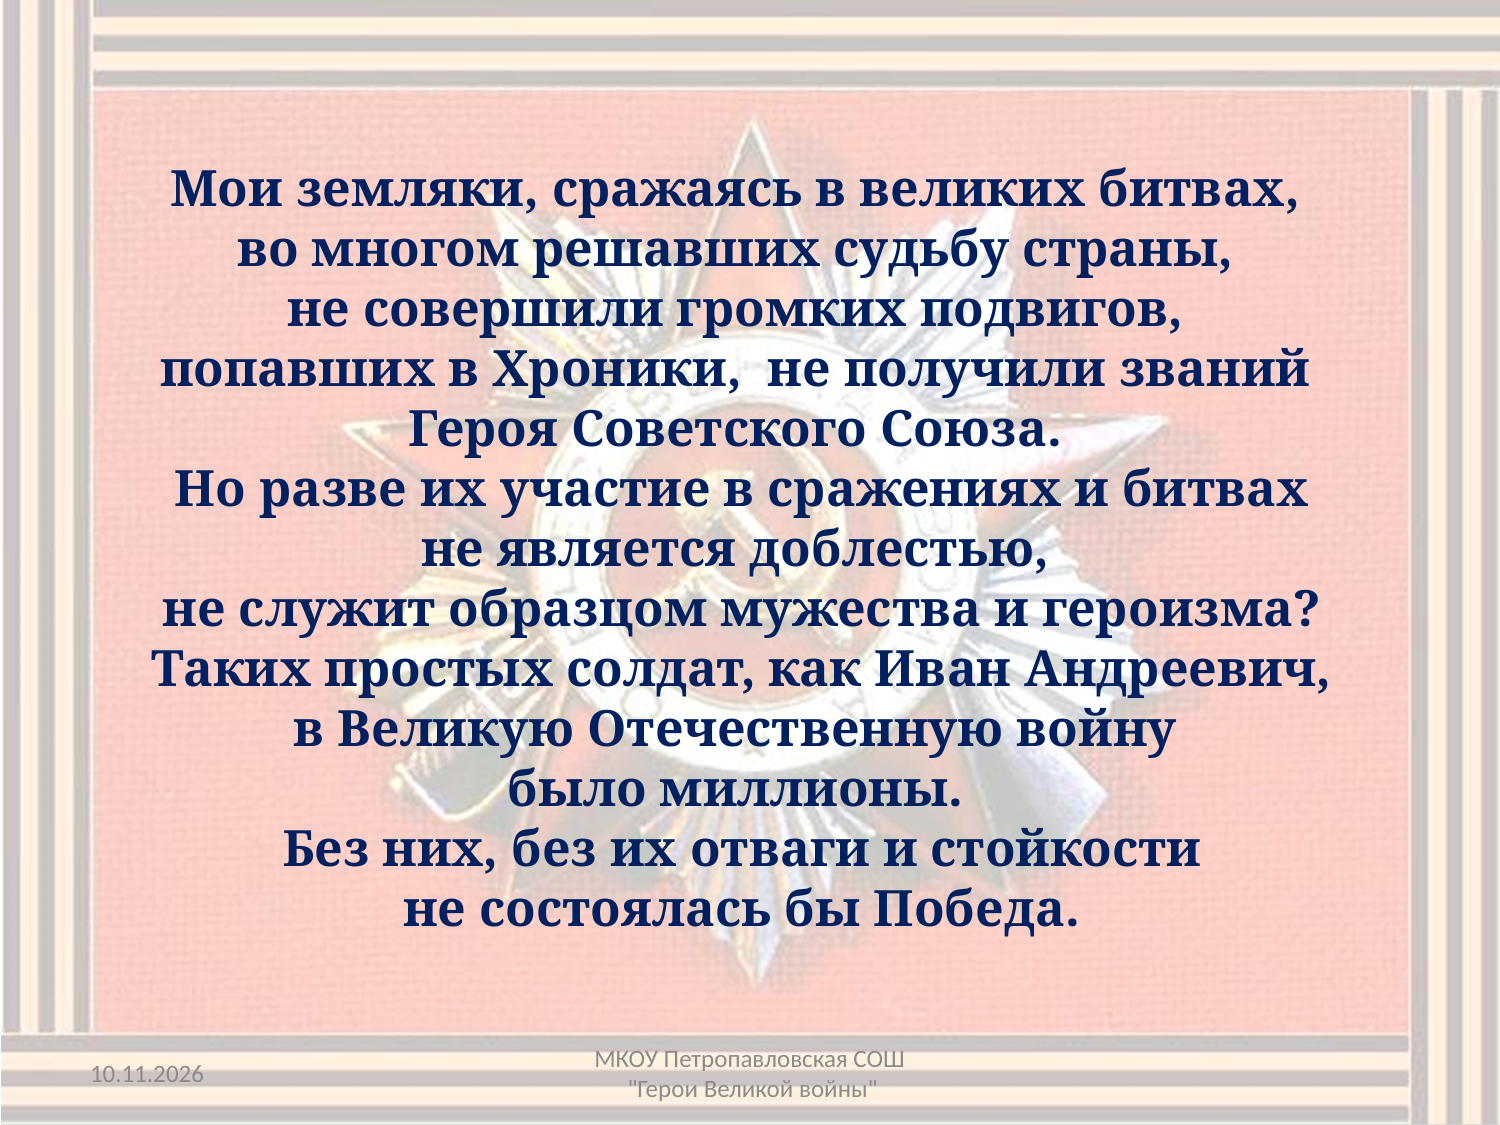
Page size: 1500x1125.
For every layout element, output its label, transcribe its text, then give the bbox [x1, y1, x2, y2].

footer МКОУ Петропавловская СОШ "Герои Великой войны" [512, 1042, 988, 1103]
text_box Мои земляки, сражаясь в великих битвах, во многом решавших судьбу страны, не совершили громких подвигов, попавших в Хроники, не получили званий Героя Советского Союза. Но разве их участие в сражениях и битвах не является доблестью, не служит образцом мужества и героизма? Таких простых солдат, как Иван Андреевич, в Великую Отечественную войну было миллионы. Без них, без их отваги и стойкости не состоялась бы Победа. [86, 148, 1398, 944]
picture [0, 0, 1500, 1125]
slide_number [75, 1042, 425, 1103]
